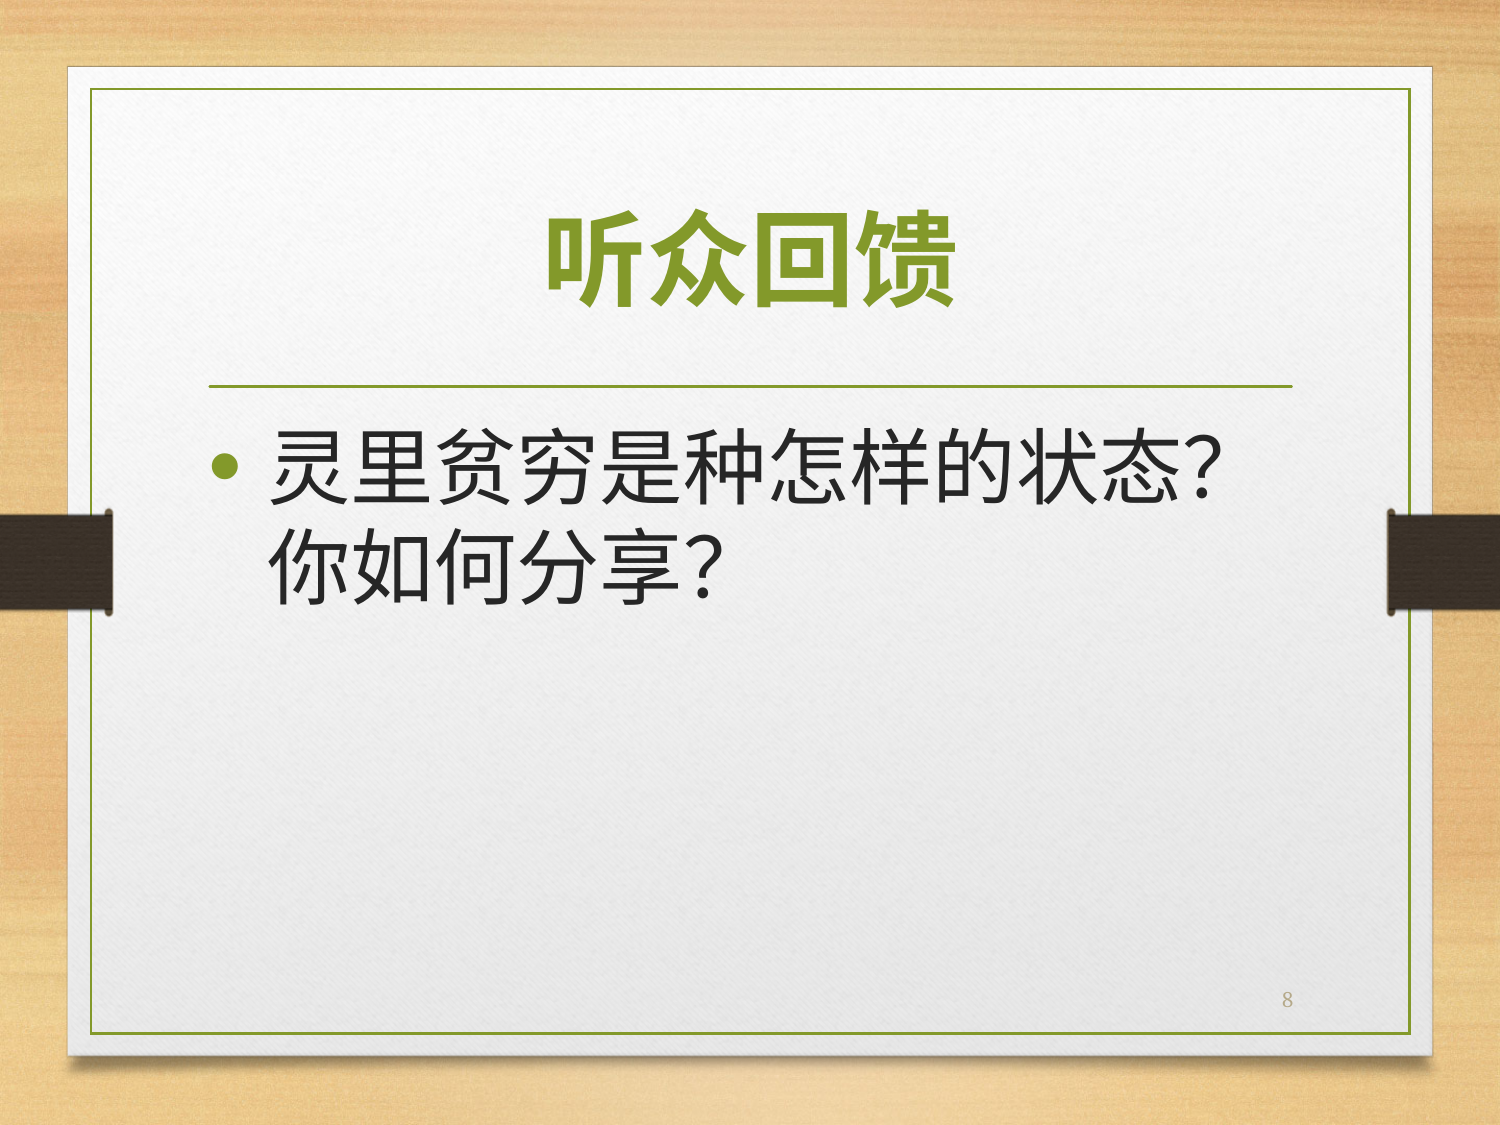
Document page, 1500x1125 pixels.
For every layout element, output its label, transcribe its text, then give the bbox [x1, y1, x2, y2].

slide_number 8 [1243, 977, 1309, 1024]
title 听众回馈 [193, 150, 1309, 365]
list 灵里贫穷是种怎样的状态？你如何分享？ [193, 408, 1309, 974]
picture [0, 0, 1500, 1125]
